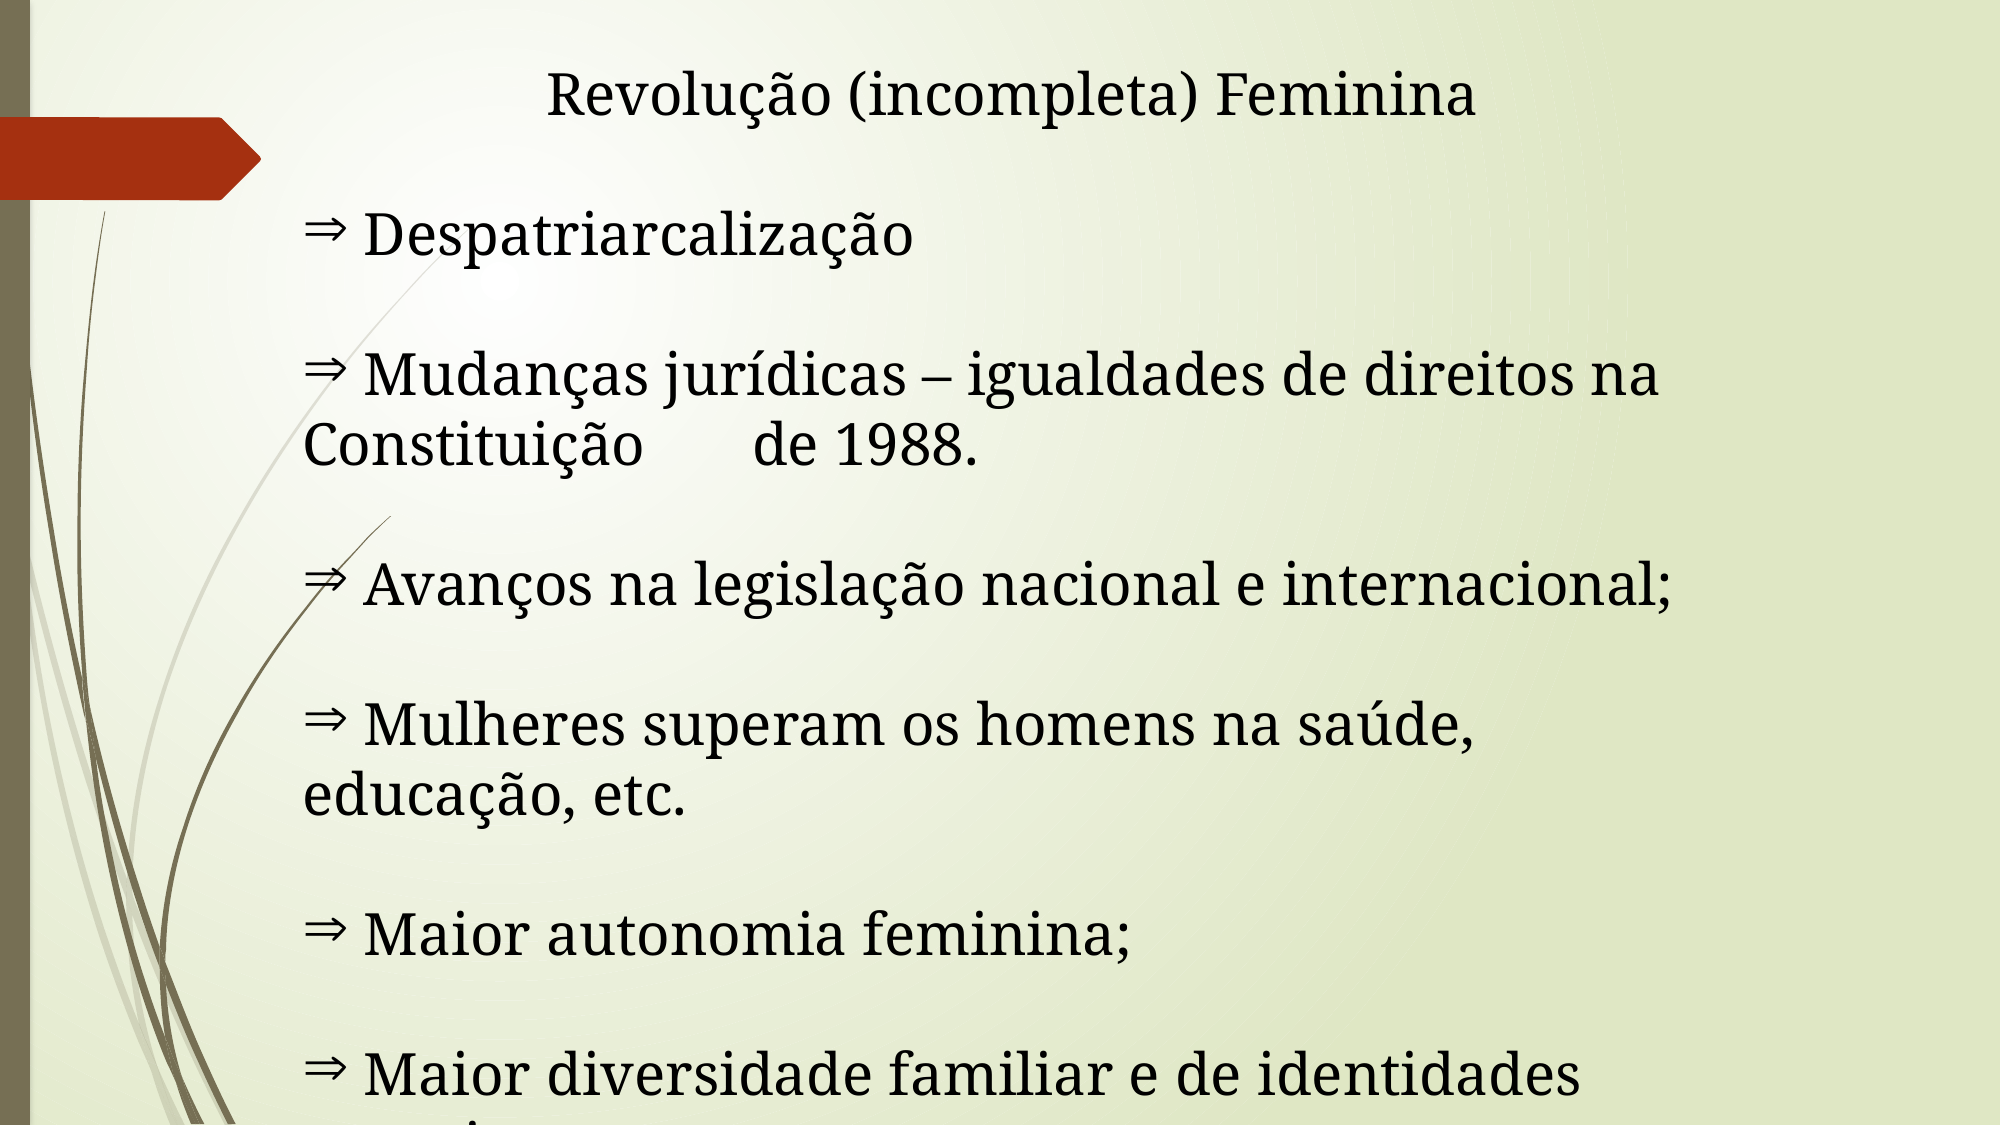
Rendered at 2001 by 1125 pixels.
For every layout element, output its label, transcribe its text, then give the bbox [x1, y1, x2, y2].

text_box Revolução (incompleta) Feminina Despatriarcalização Mudanças jurídicas – igualdades de direitos na Constituição de 1988. Avanços na legislação nacional e internacional; Mulheres superam os homens na saúde, educação, etc. Maior autonomia feminina; Maior diversidade familiar e de identidades sexuais. [287, 49, 1738, 1125]
